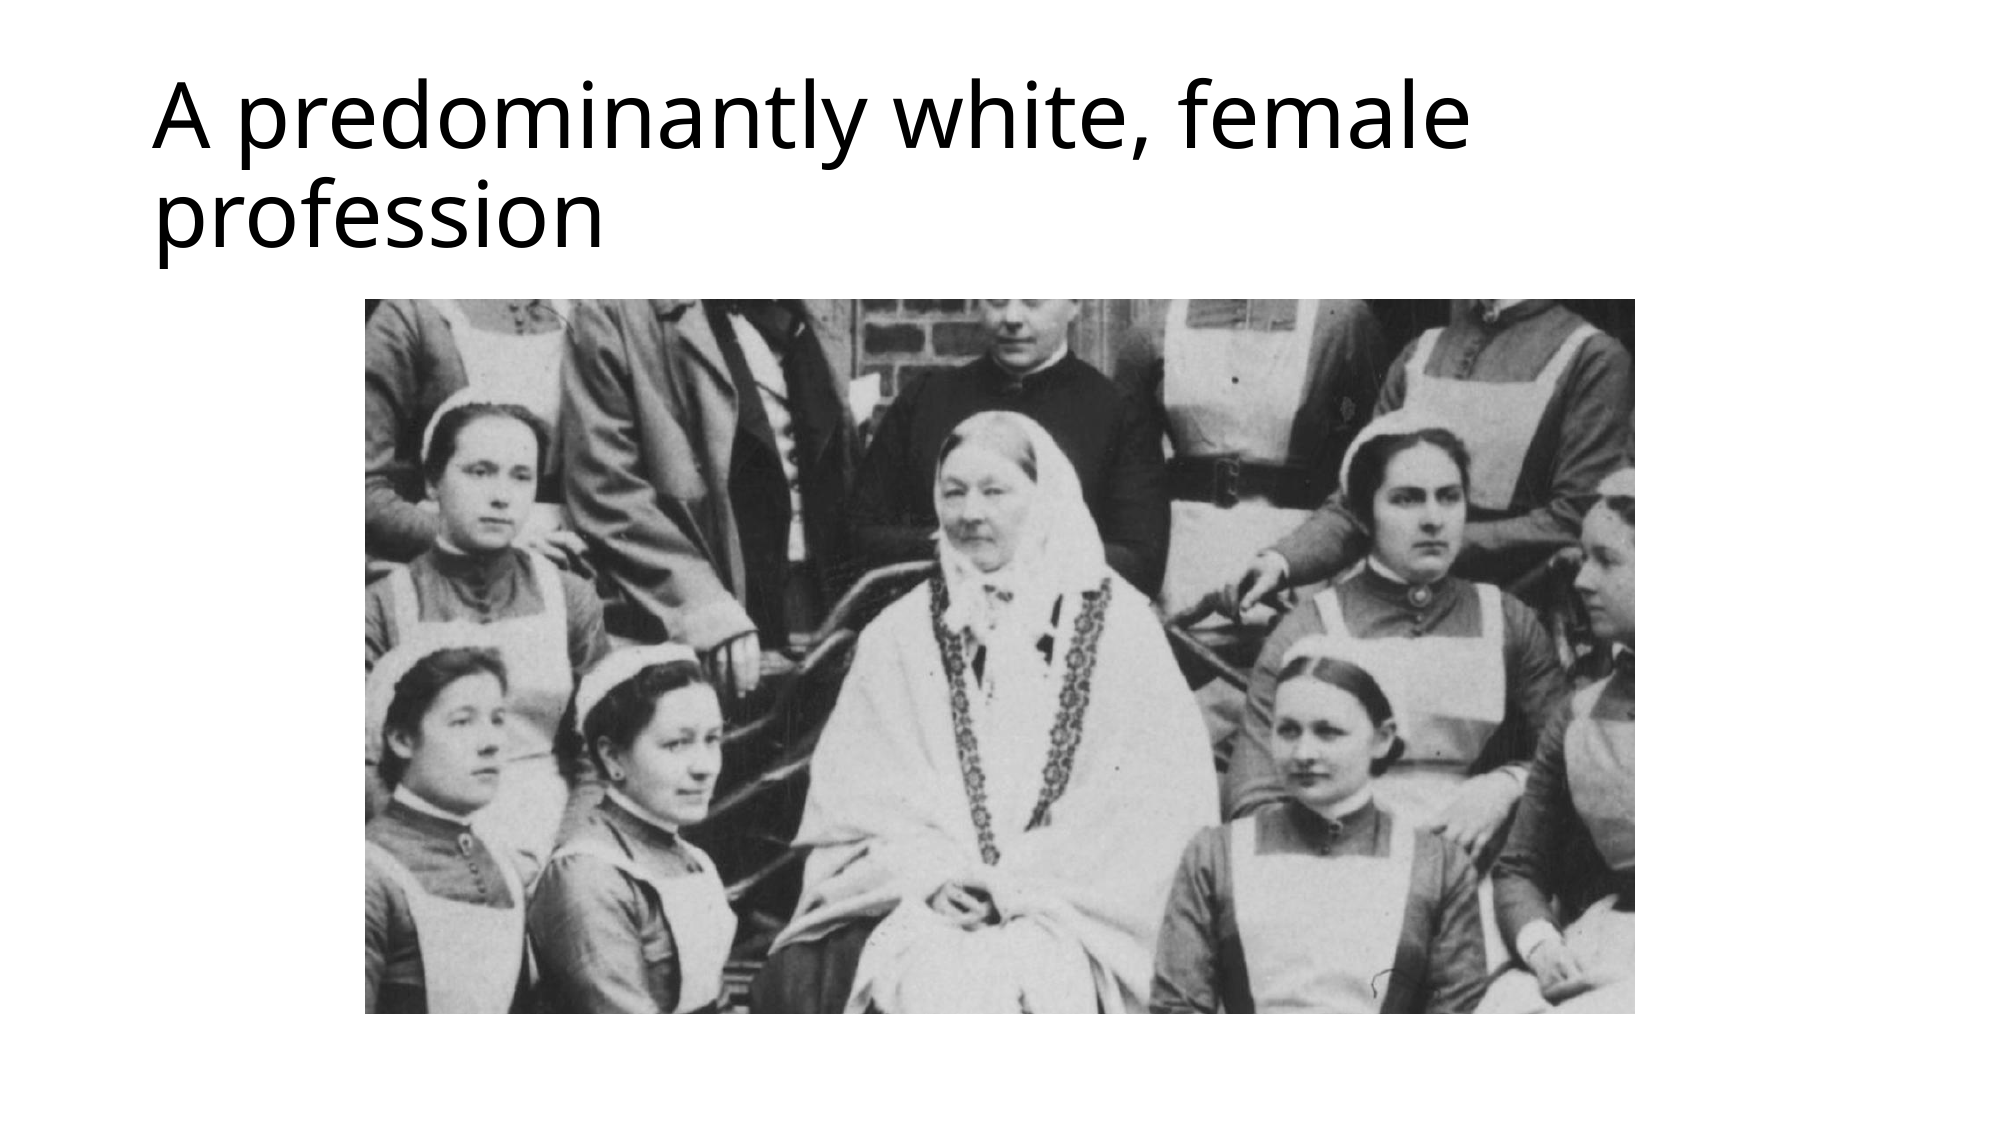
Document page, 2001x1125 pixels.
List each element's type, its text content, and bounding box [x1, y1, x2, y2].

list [365, 299, 1635, 1014]
title A predominantly white, female profession [137, 59, 1863, 278]
